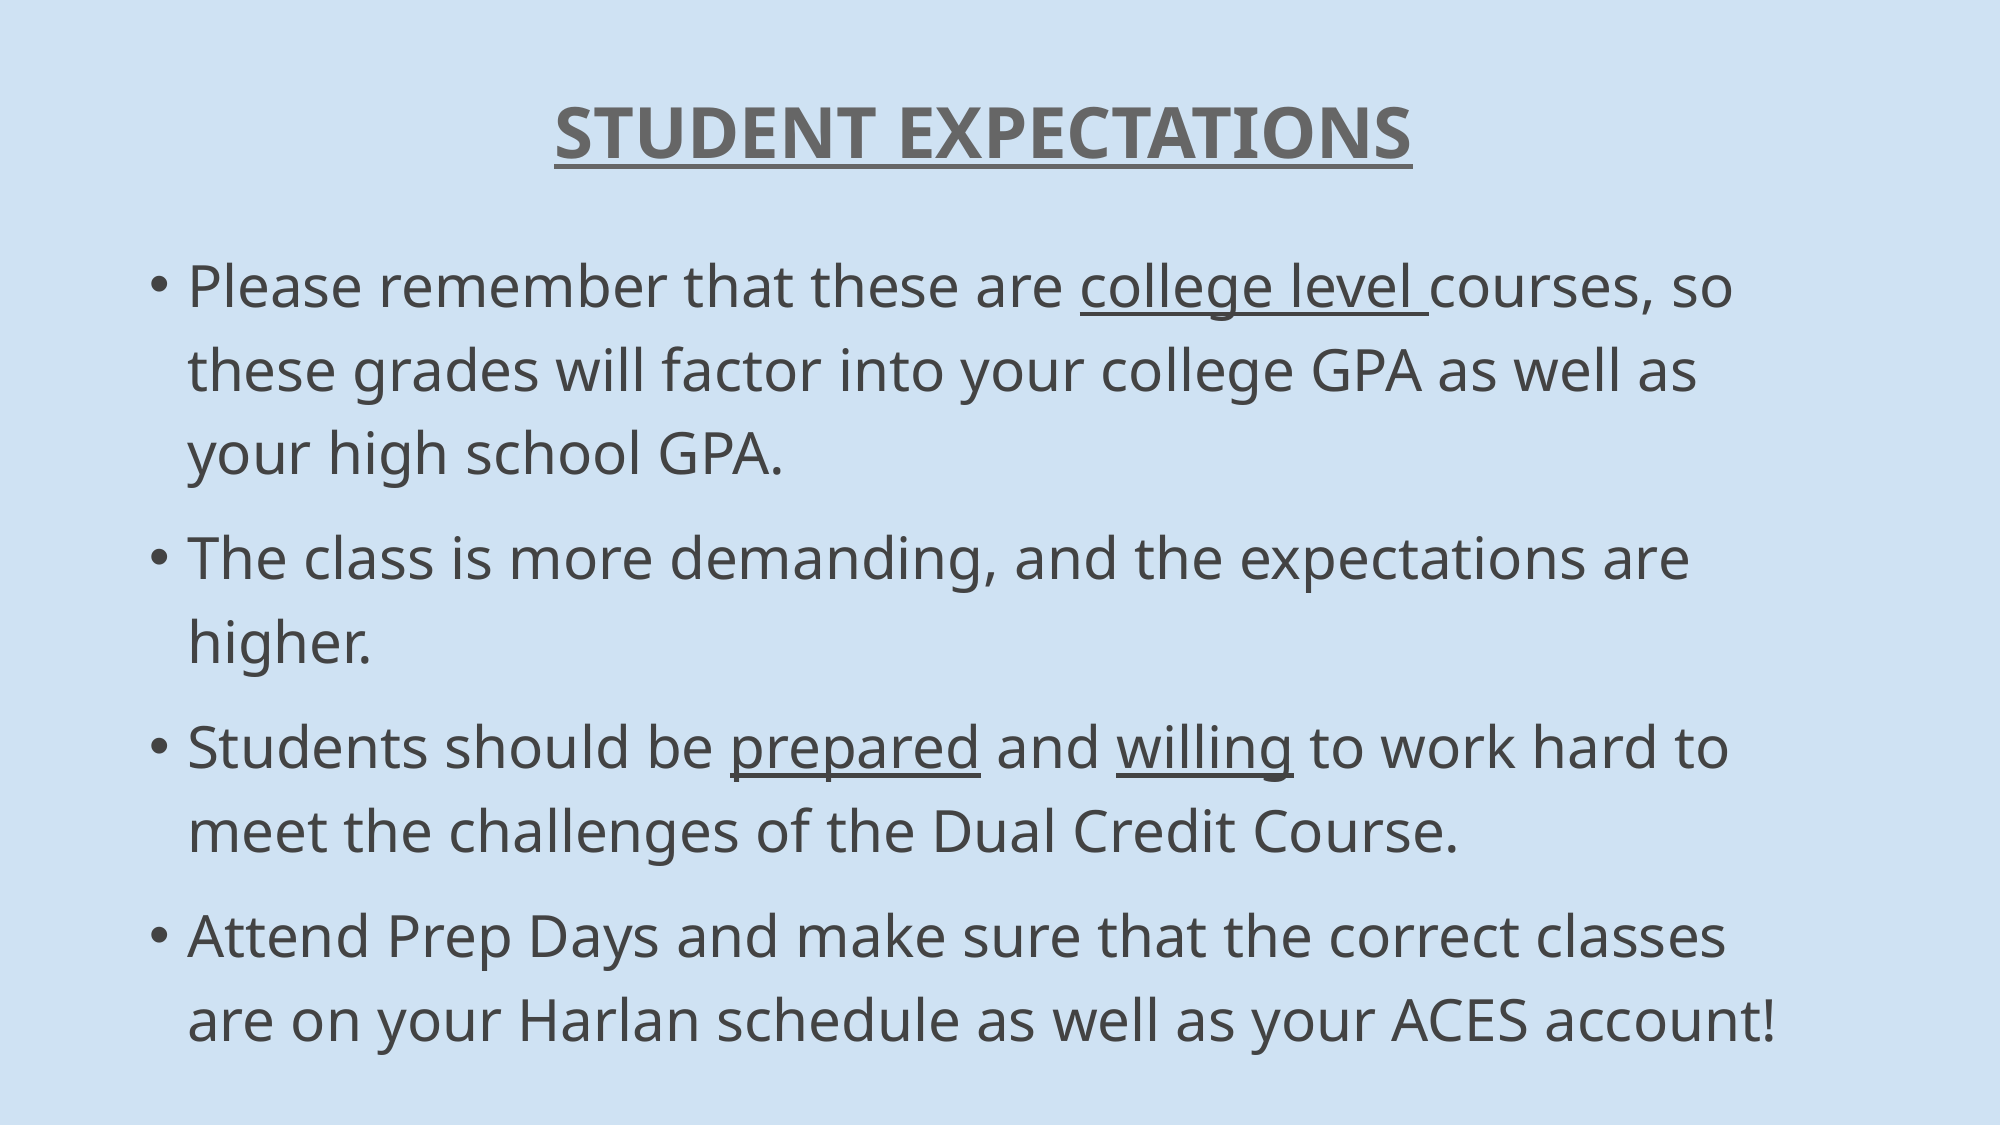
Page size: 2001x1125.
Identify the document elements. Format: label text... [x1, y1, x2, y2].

title STUDENT EXPECTATIONS [134, 26, 1834, 227]
list Please remember that these are college level courses, so these grades will factor into your college GPA as well as your high school GPA. The class is more demanding, and the expectations are higher. Students should be prepared and willing to work hard to meet the challenges of the Dual Credit Course. Attend Prep Days and make sure that the correct classes are on your Harlan schedule as well as your ACES account! [134, 227, 1834, 834]
